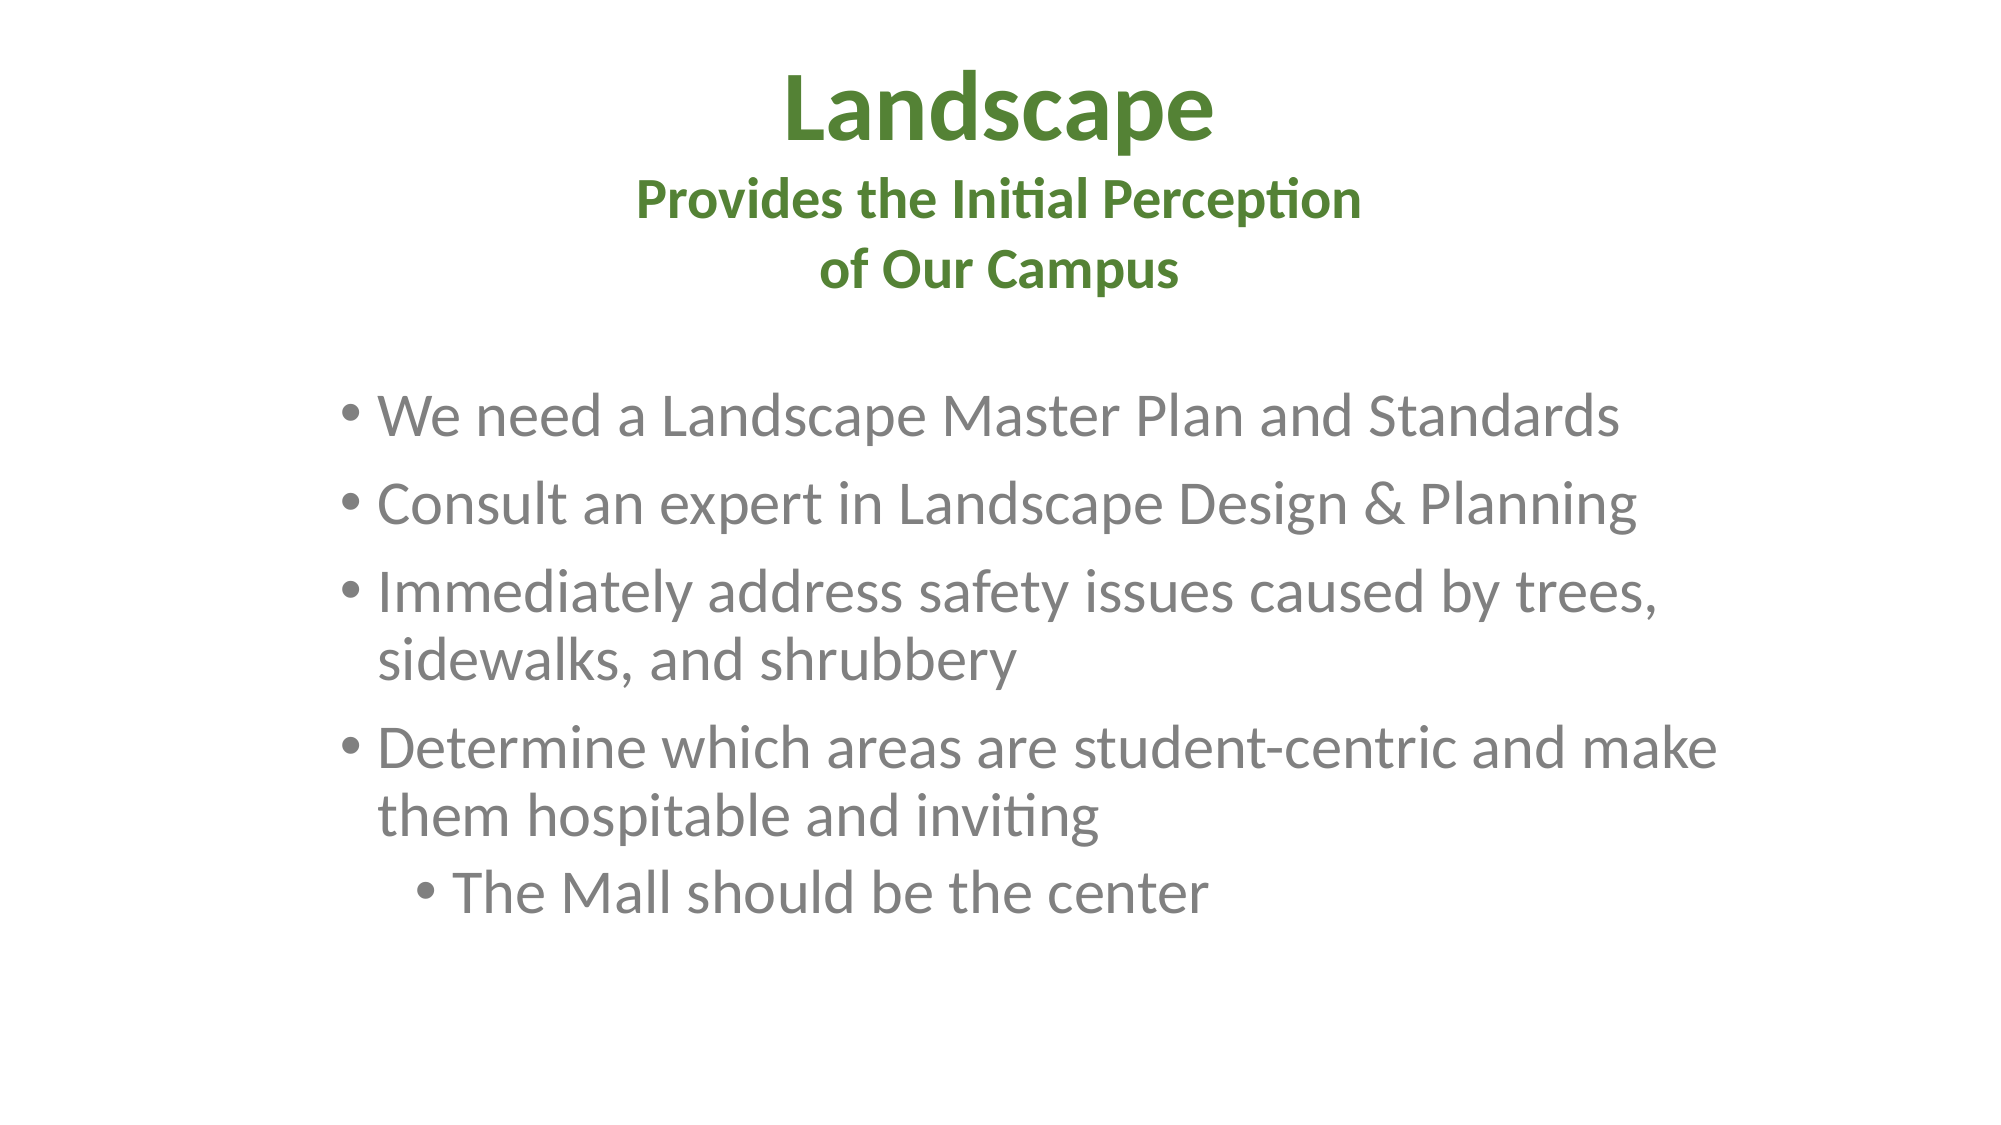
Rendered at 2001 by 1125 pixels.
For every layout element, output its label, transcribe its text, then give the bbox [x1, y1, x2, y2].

text_box Landscape Provides the Initial Perception of Our Campus [324, 9, 1675, 332]
list We need a Landscape Master Plan and Standards Consult an expert in Landscape Design & Planning Immediately address safety issues caused by trees, sidewalks, and shrubbery Determine which areas are student-centric and make them hospitable and inviting The Mall should be the center [324, 375, 1812, 969]
